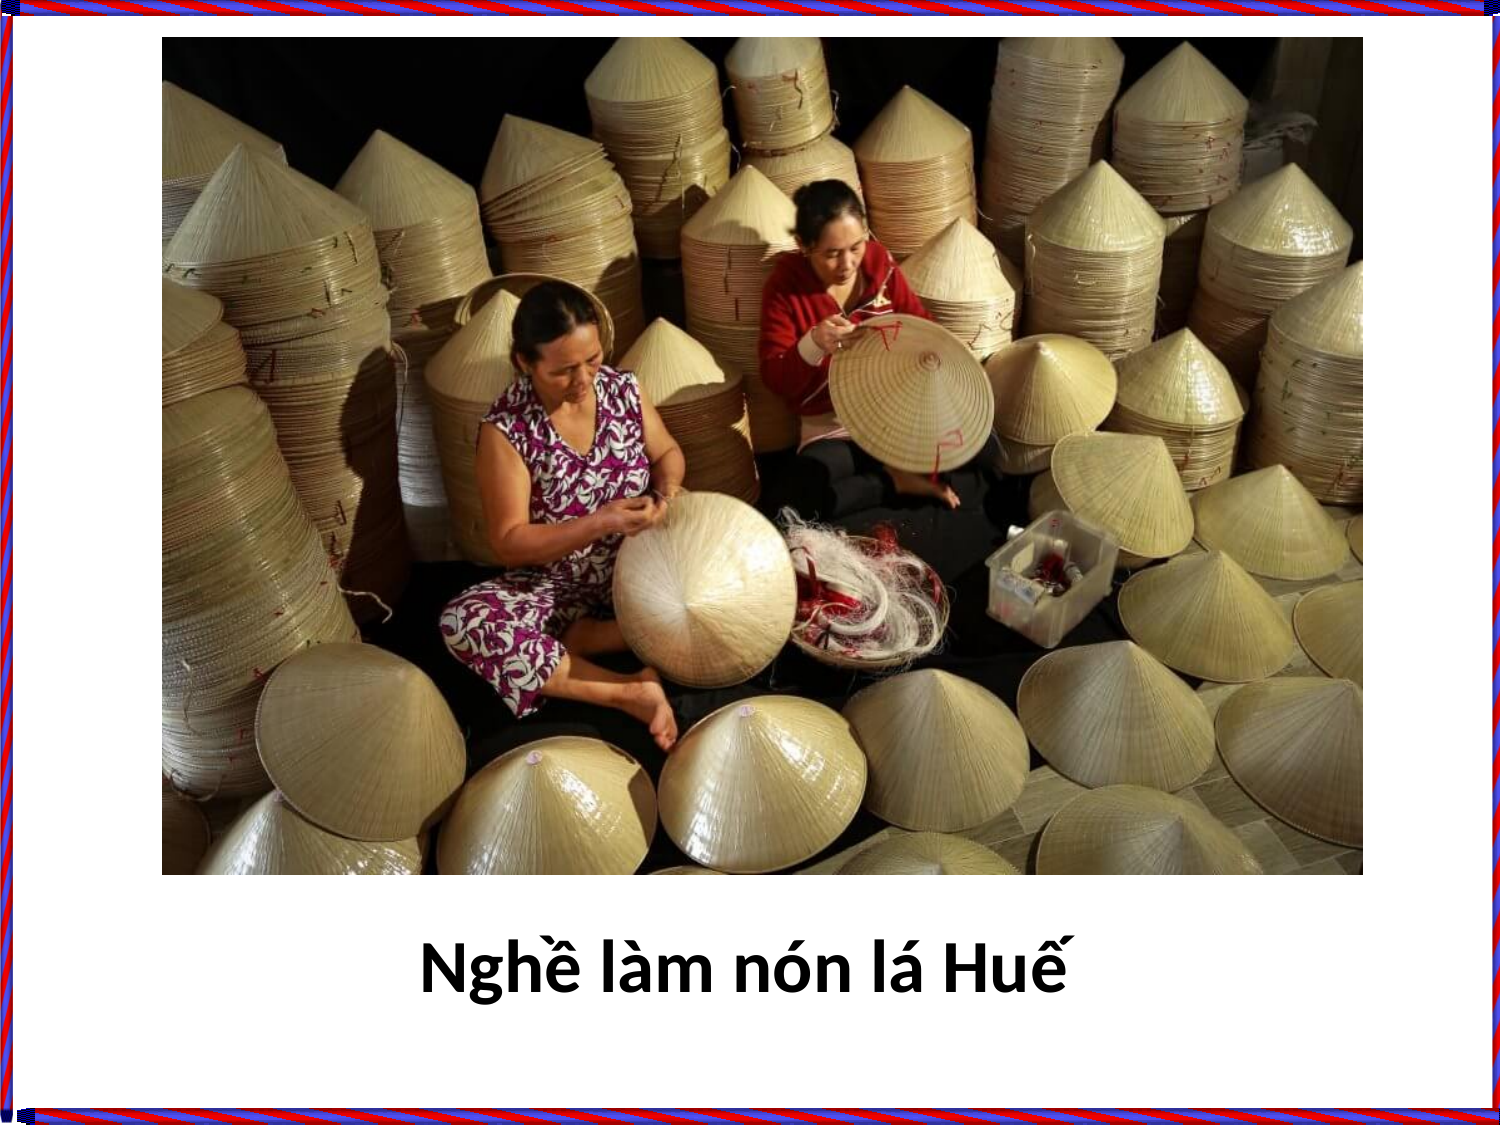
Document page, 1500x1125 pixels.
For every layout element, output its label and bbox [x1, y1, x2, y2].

text_box [0, 0, 1500, 1125]
